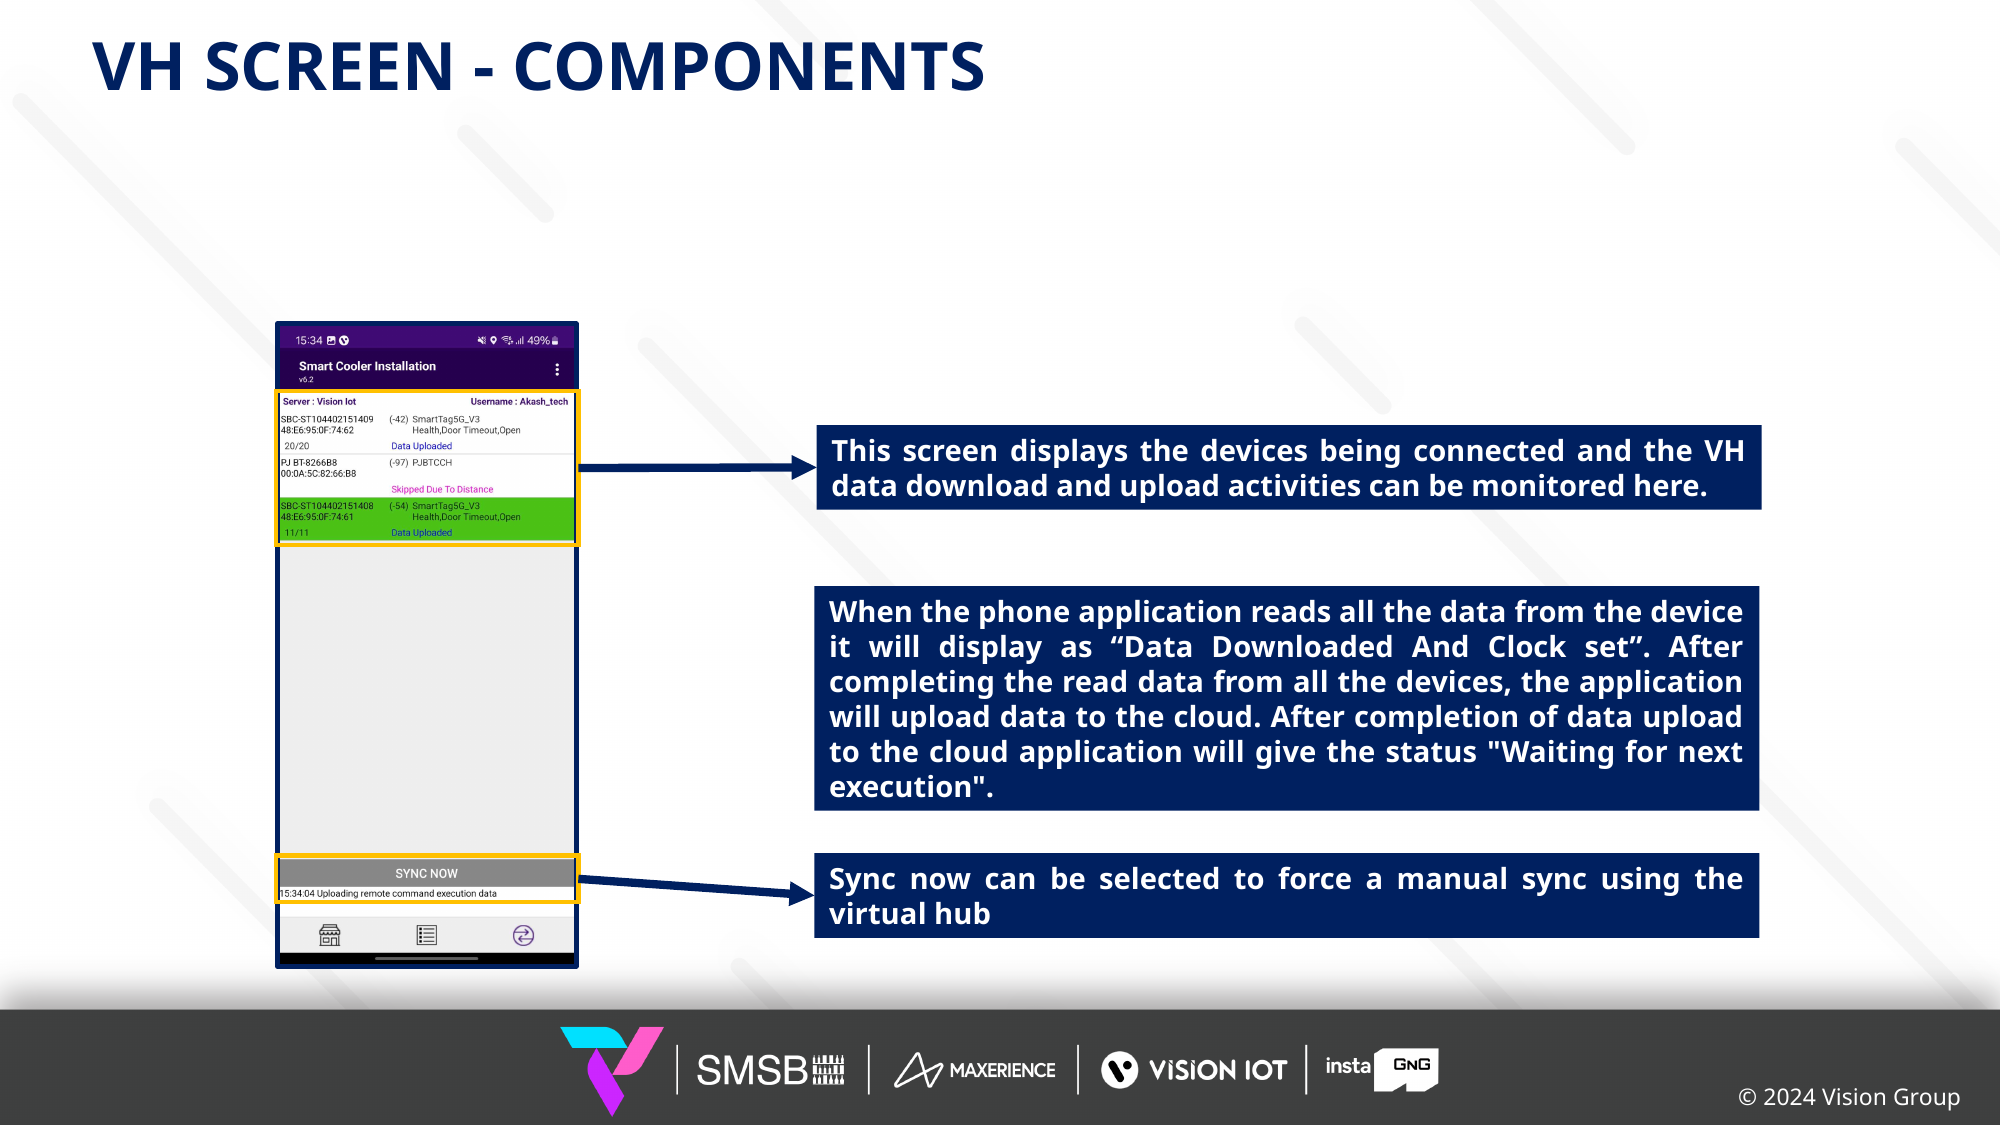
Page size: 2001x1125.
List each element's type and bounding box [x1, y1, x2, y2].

picture [0, 0, 2000, 1125]
text_box [275, 326, 579, 964]
